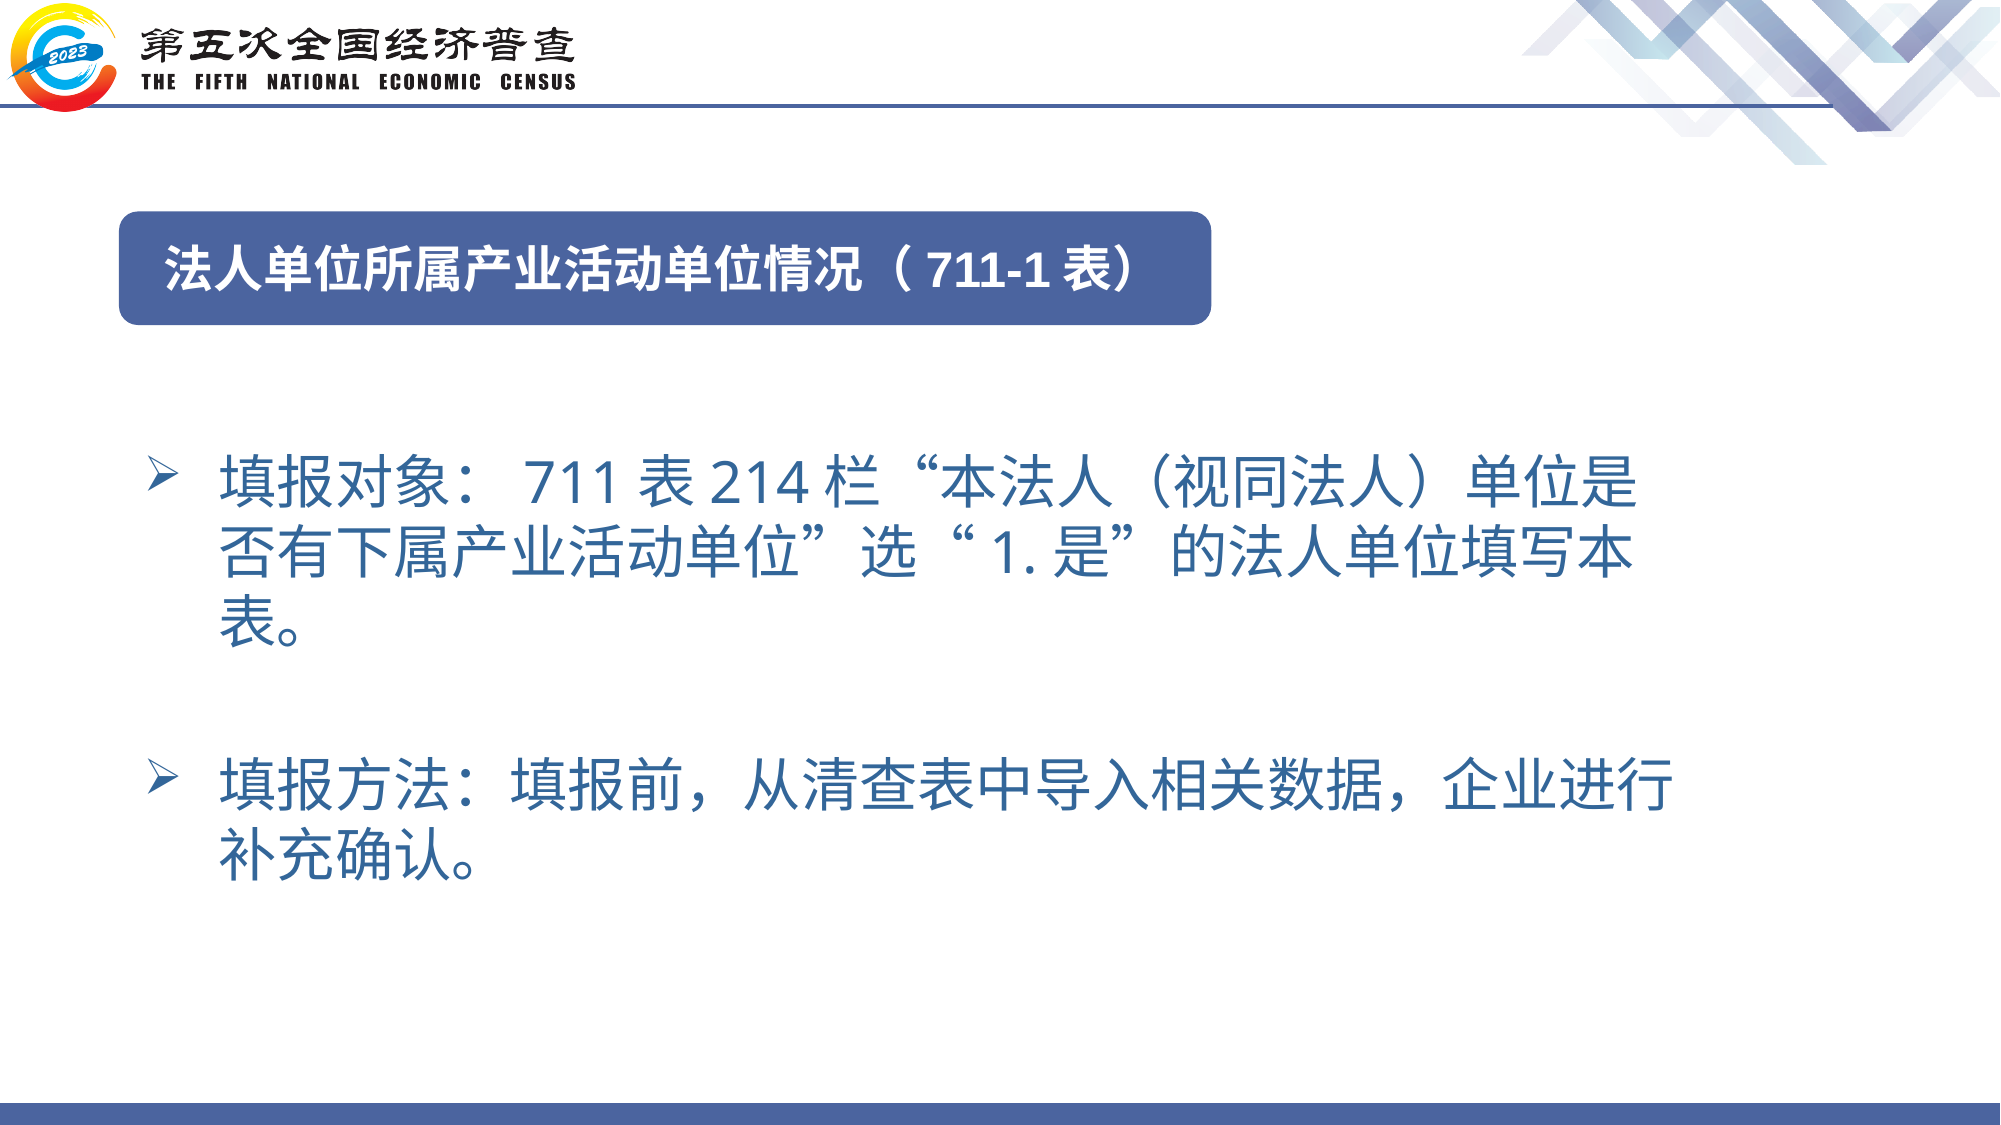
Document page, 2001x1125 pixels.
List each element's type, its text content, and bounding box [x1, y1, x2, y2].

picture [1412, 0, 2000, 166]
text_box 法人单位所属产业活动单位情况（711-1表） [115, 230, 1212, 306]
text_box [117, 210, 1213, 327]
text_box 填报对象：711表214栏“本法人（视同法人）单位是否有下属产业活动单位”选“1.是”的法人单位填写本表。 填报方法：填报前，从清查表中导入相关数据，企业进行补充确认。 [122, 355, 1706, 811]
picture [0, 0, 594, 153]
text_box [0, 1102, 2000, 1125]
